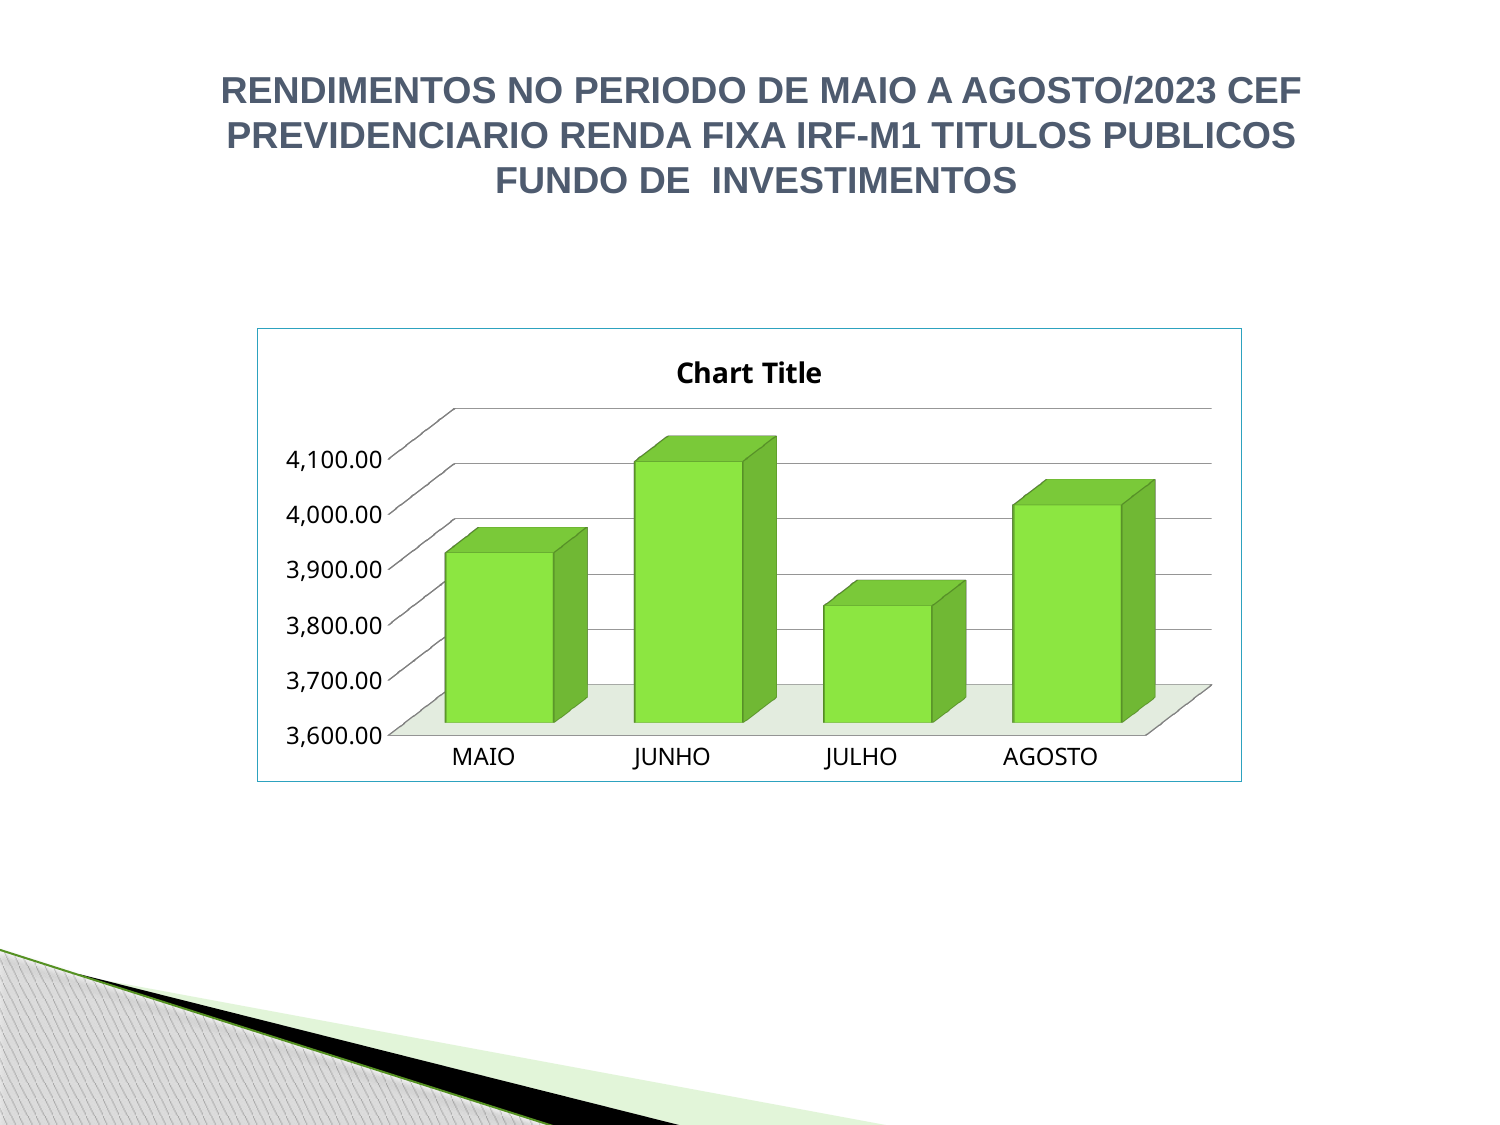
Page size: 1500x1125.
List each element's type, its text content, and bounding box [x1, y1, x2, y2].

chart [257, 327, 1242, 782]
text_box RENDIMENTOS NO PERIODO DE MAIO A AGOSTO/2023 CEF PREVIDENCIARIO RENDA FIXA IRF-M1 TITULOS PUBLICOS FUNDO DE INVESTIMENTOS [140, 58, 1383, 209]
